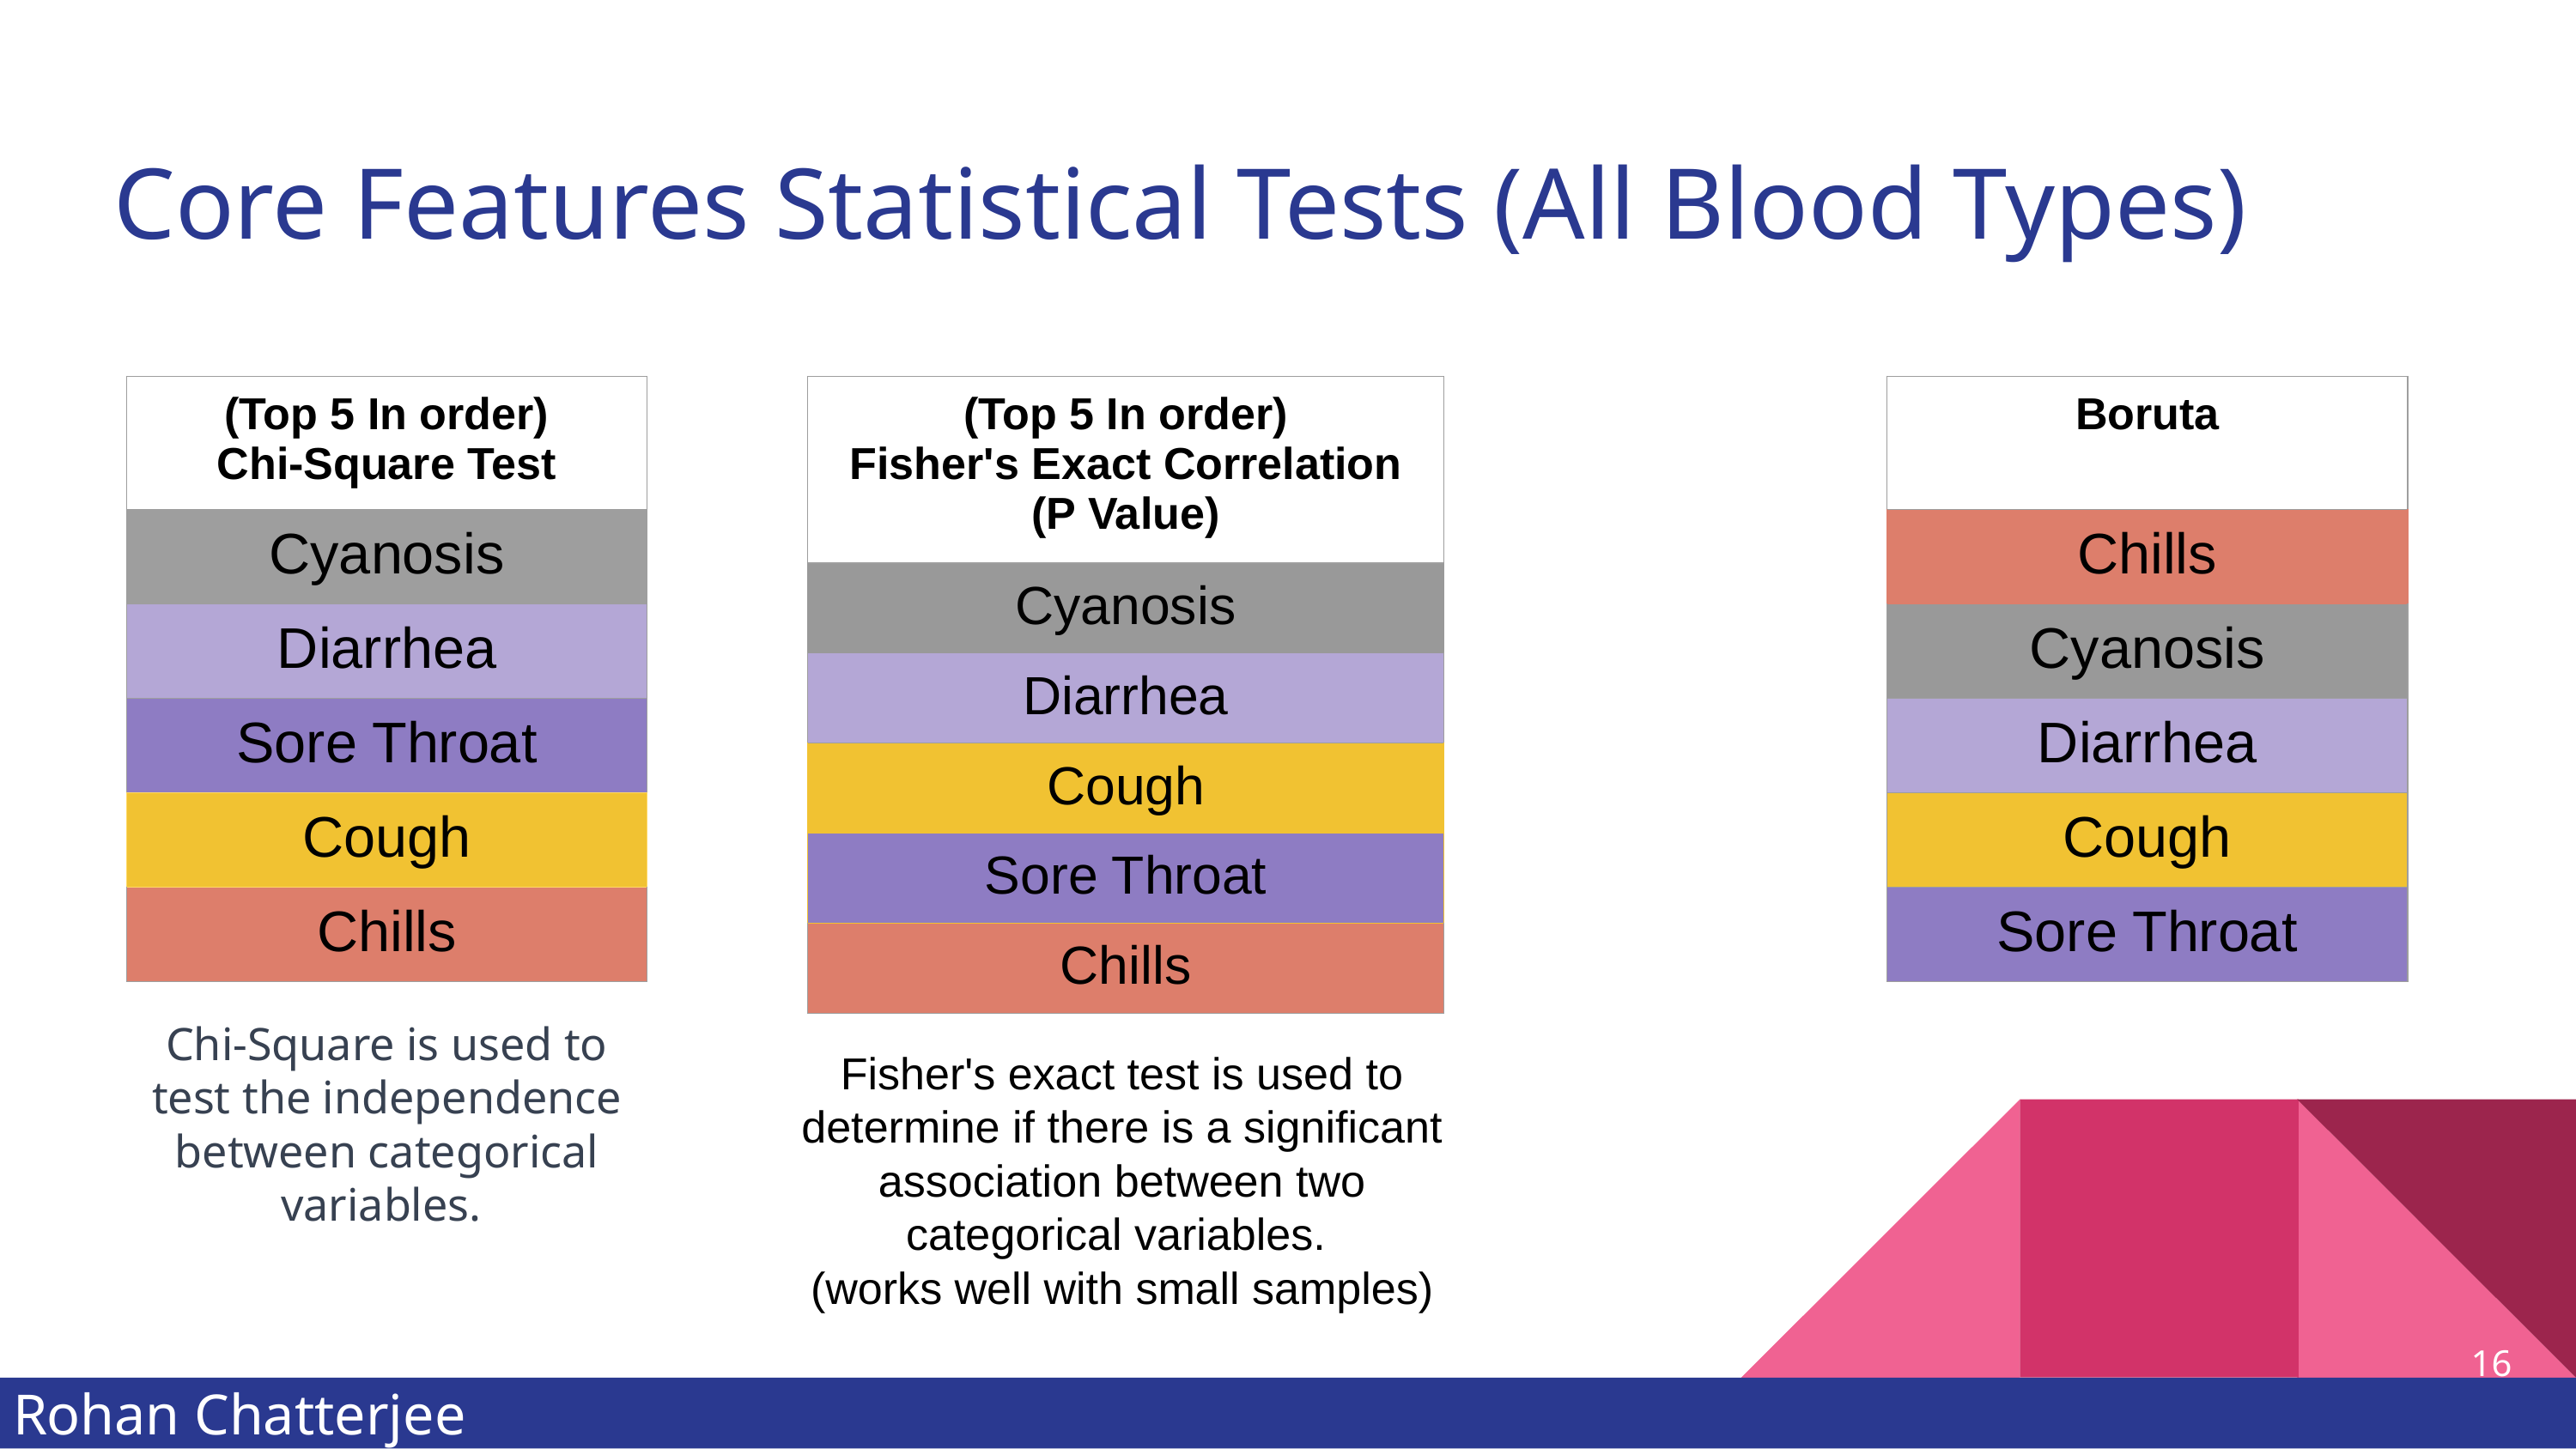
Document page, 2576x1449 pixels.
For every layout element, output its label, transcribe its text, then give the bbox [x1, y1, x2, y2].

title Core Features Statistical Tests (All Blood Types) [88, 115, 2488, 287]
text_box Rohan Chatterjee [0, 1366, 637, 1449]
table_cell Diarrhea [1887, 699, 2407, 792]
table_cell Chills [808, 924, 1443, 1013]
table_cell Cyanosis [127, 510, 647, 603]
table_cell Cyanosis [808, 564, 1443, 652]
table_cell Cough [808, 743, 1443, 833]
table_header (Top 5 In order) Fisher's Exact Correlation (P Value) [808, 377, 1443, 562]
table_cell Sore Throat [1887, 888, 2407, 981]
table_cell Diarrhea [127, 604, 647, 698]
table_cell Diarrhea [808, 653, 1443, 743]
text_box Chi-Square is used to test the independence between categorical variables. [126, 1003, 647, 1244]
table_header Boruta [1887, 377, 2407, 509]
table_cell Cyanosis [1887, 604, 2407, 698]
slide_number ‹#› [2383, 1309, 2538, 1422]
table_cell Cough [1887, 793, 2407, 887]
table_cell Sore Throat [808, 834, 1443, 923]
table_cell Chills [1887, 510, 2407, 603]
text_box Fisher's exact test is used to determine if there is a significant association between two categorical variables. (works well with small samples) [768, 1032, 1477, 1326]
table_cell Chills [127, 888, 647, 981]
table_cell Sore Throat [127, 699, 647, 792]
table_header (Top 5 In order) Chi-Square Test [127, 377, 647, 509]
table_cell Cough [127, 793, 647, 887]
